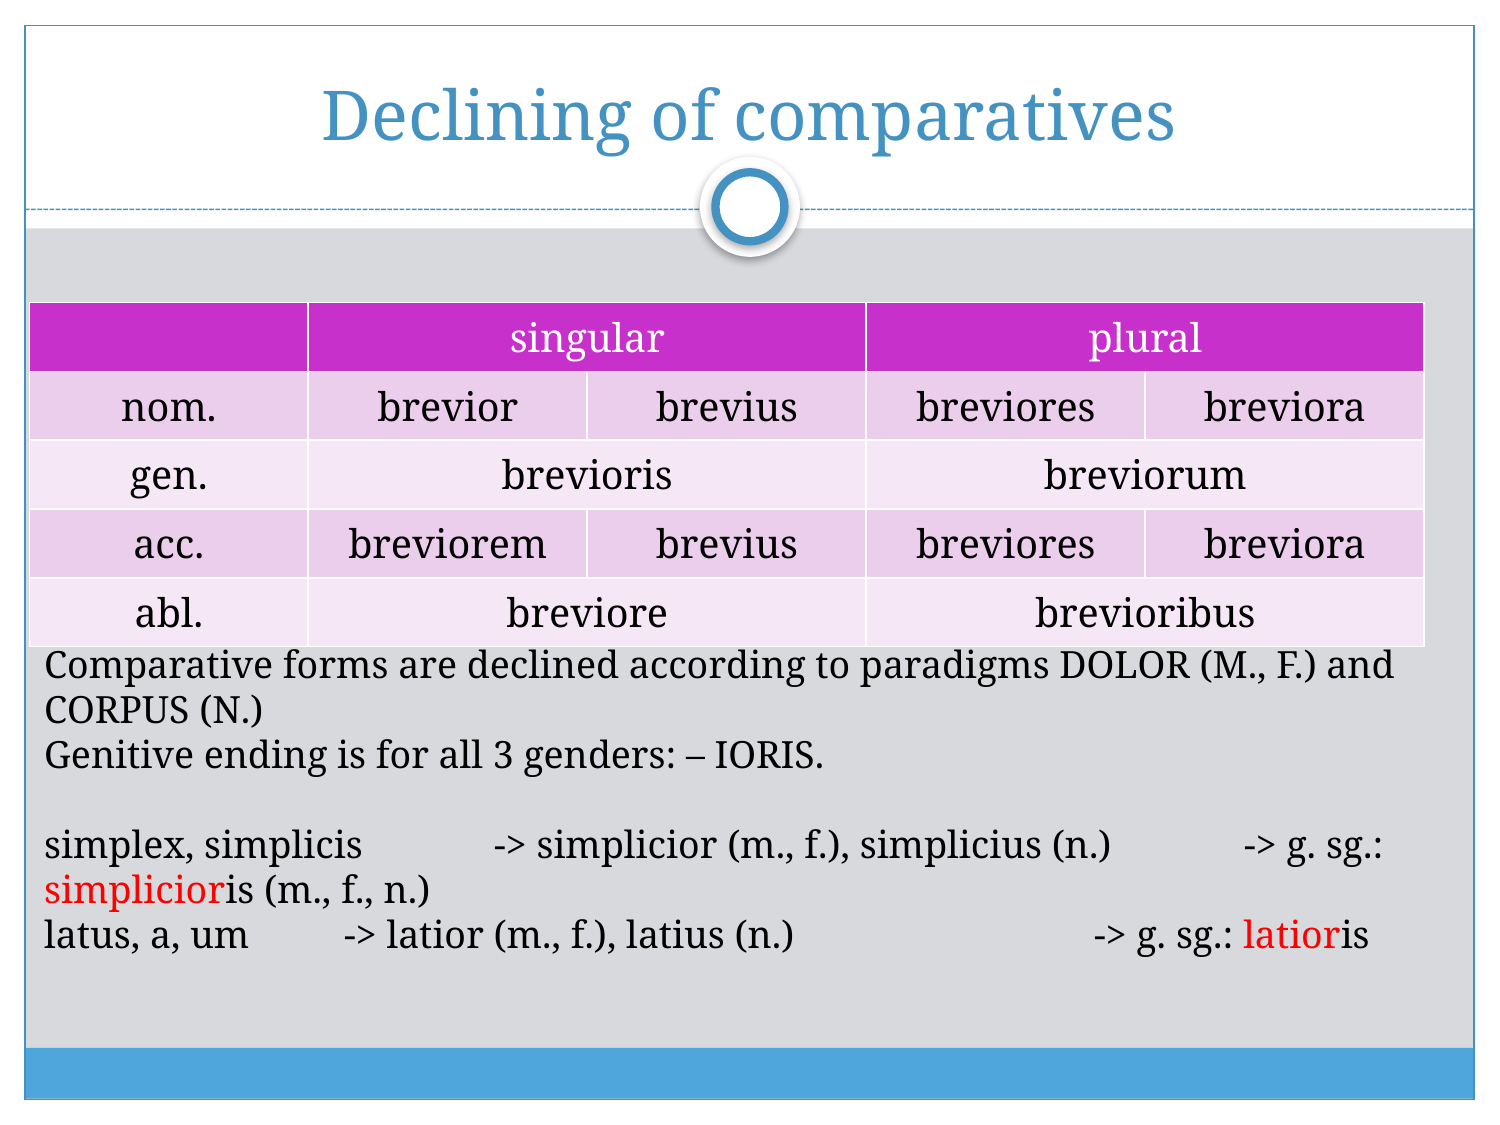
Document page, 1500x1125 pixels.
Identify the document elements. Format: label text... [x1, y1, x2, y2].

table_cell breviores [867, 372, 1144, 439]
table_cell breviorem [309, 510, 586, 577]
table_cell brevius [588, 372, 865, 439]
table_cell nom. [30, 372, 307, 439]
table_cell acc. [30, 510, 307, 577]
table_cell abl. [30, 579, 307, 633]
table_cell brevior [309, 372, 586, 439]
title Declining of comparatives [49, 37, 1450, 162]
table_header plural [867, 303, 1423, 371]
table_cell gen. [30, 441, 307, 508]
table_cell breviora [1146, 510, 1423, 577]
table_header [30, 303, 307, 371]
table_cell breviores [867, 510, 1144, 577]
table_cell breviore [309, 579, 865, 633]
table_cell brevius [588, 510, 865, 577]
text_box Comparative forms are declined according to paradigms DOLOR (M., F.) and CORPUS (N.) Genitive ending is for all 3 genders: – IORIS. simplex, simplicis -> simplicior (m., f.), simplicius (n.) -> g. sg.: simplicioris (m., f., n.) latus, a, um -> latior (m., f.), latius (n.) -> g. sg.: latioris [29, 633, 1483, 963]
table_cell brevioribus [867, 579, 1423, 633]
table_cell breviora [1146, 372, 1423, 439]
table_cell breviorum [867, 441, 1423, 508]
table_cell brevioris [309, 441, 865, 508]
table_header singular [309, 303, 865, 371]
